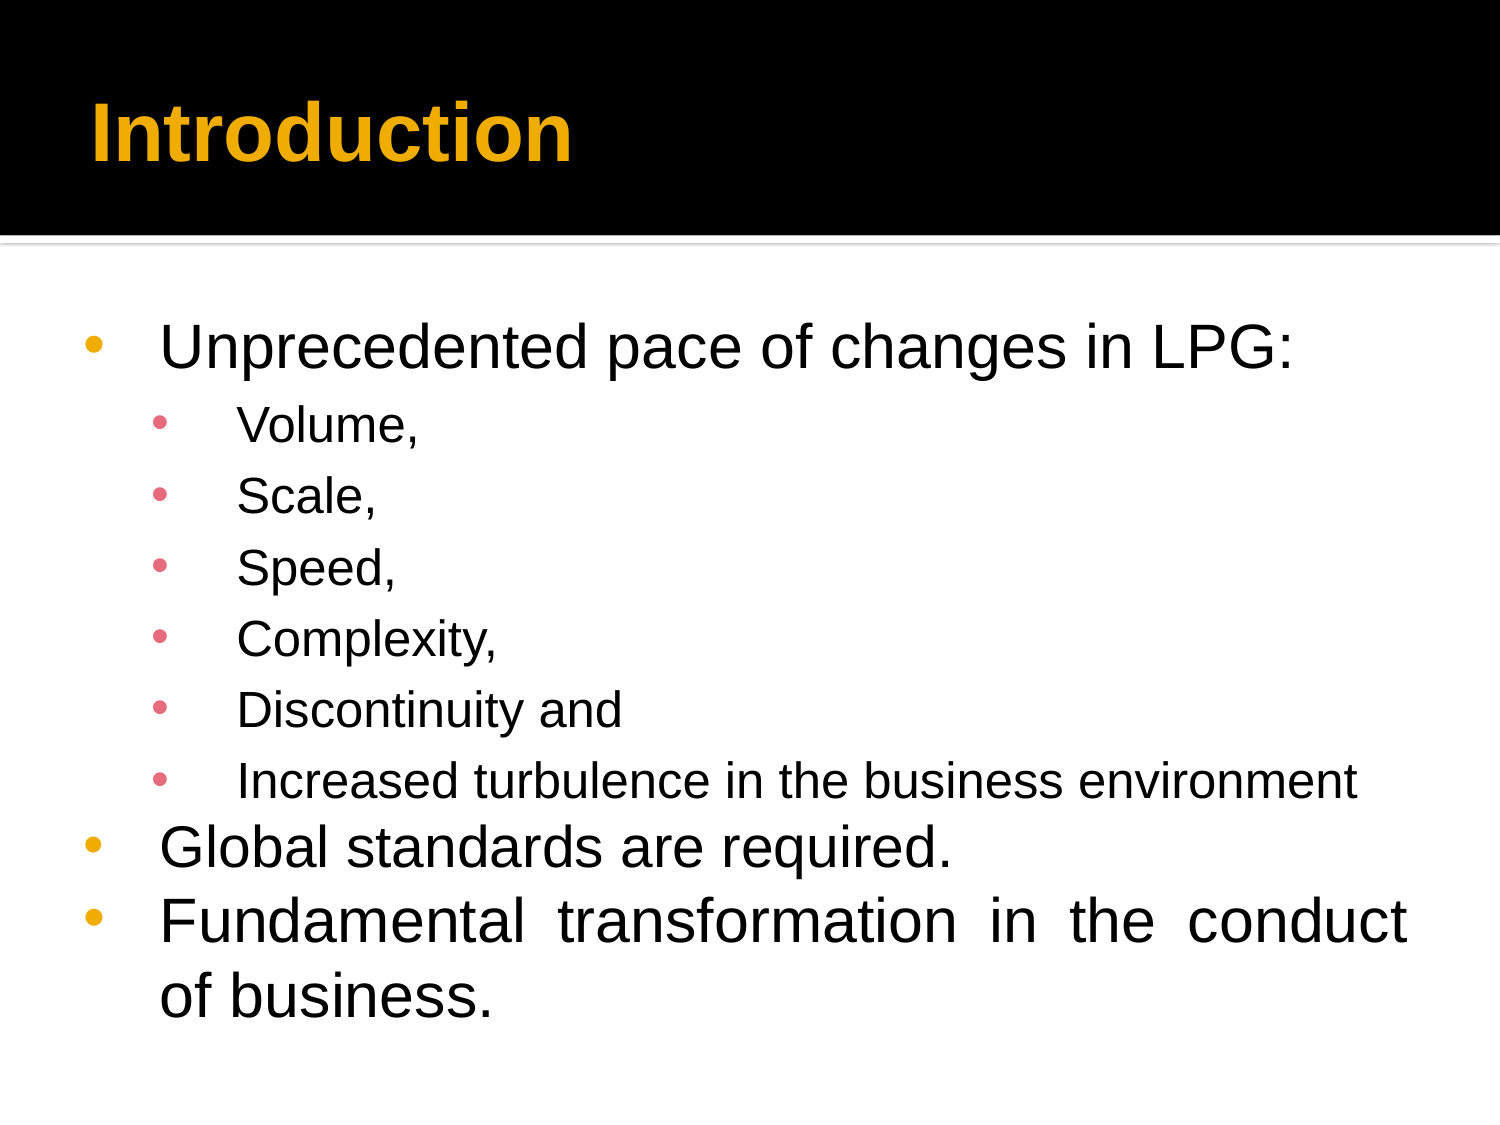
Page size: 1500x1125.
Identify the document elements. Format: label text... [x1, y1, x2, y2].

title Introduction [75, 25, 1425, 231]
list Unprecedented pace of changes in LPG: Volume, Scale, Speed, Complexity, Discontinuity and Increased turbulence in the business environment Global standards are required. Fundamental transformation in the conduct of business. [75, 291, 1425, 1050]
